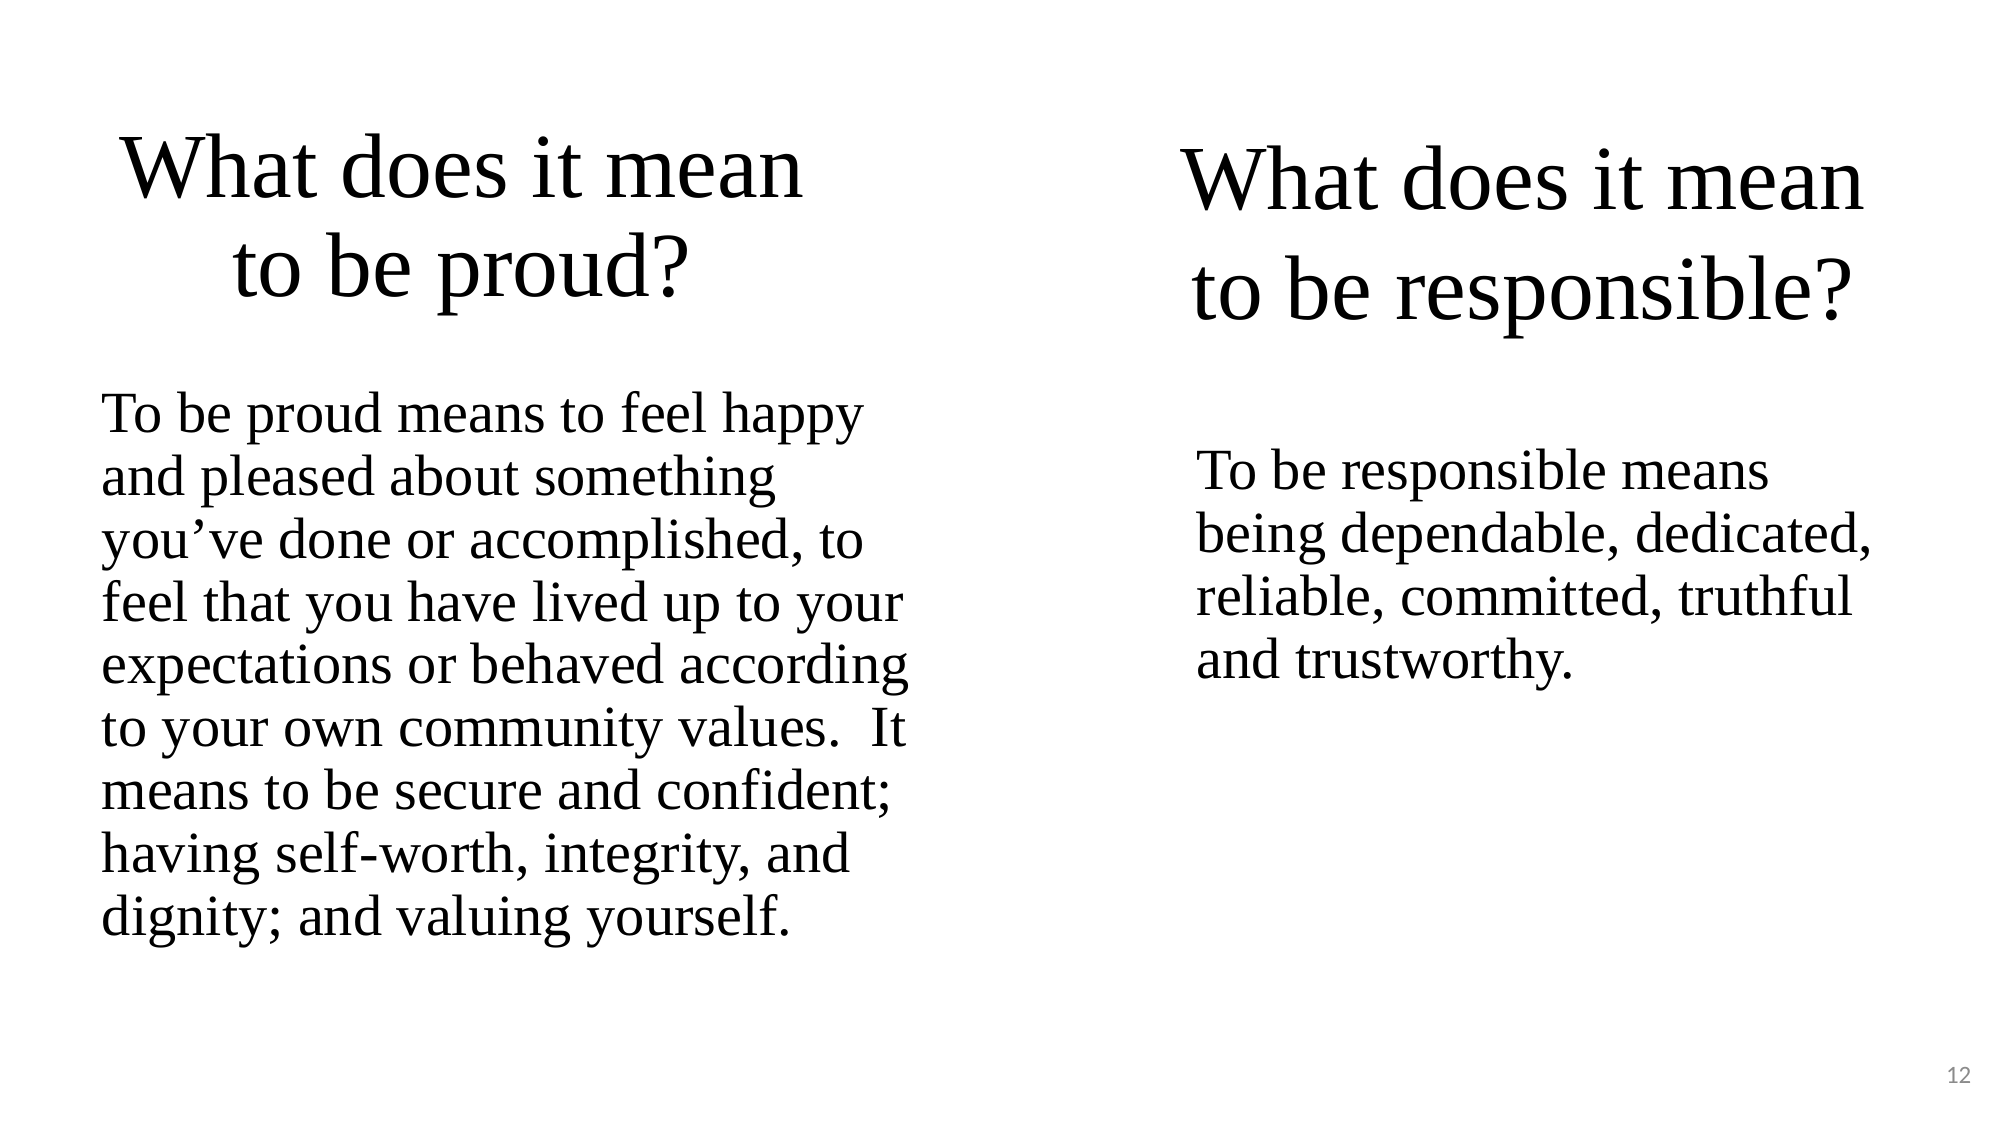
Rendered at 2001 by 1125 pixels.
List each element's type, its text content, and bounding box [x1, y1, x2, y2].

title What does it mean to be proud? [102, 118, 822, 341]
list To be proud means to feel happy and pleased about something you’ve done or accomplished, to feel that you have lived up to your expectations or behaved according to your own community values. It means to be secure and confident; having self-worth, integrity, and dignity; and valuing yourself. [81, 361, 971, 1039]
list To be responsible means being dependable, dedicated, reliable, committed, truthful and trustworthy. [1176, 419, 1927, 876]
text_box What does it mean to be responsible? [1119, 97, 1927, 362]
slide_number 12 [1871, 1038, 1992, 1125]
